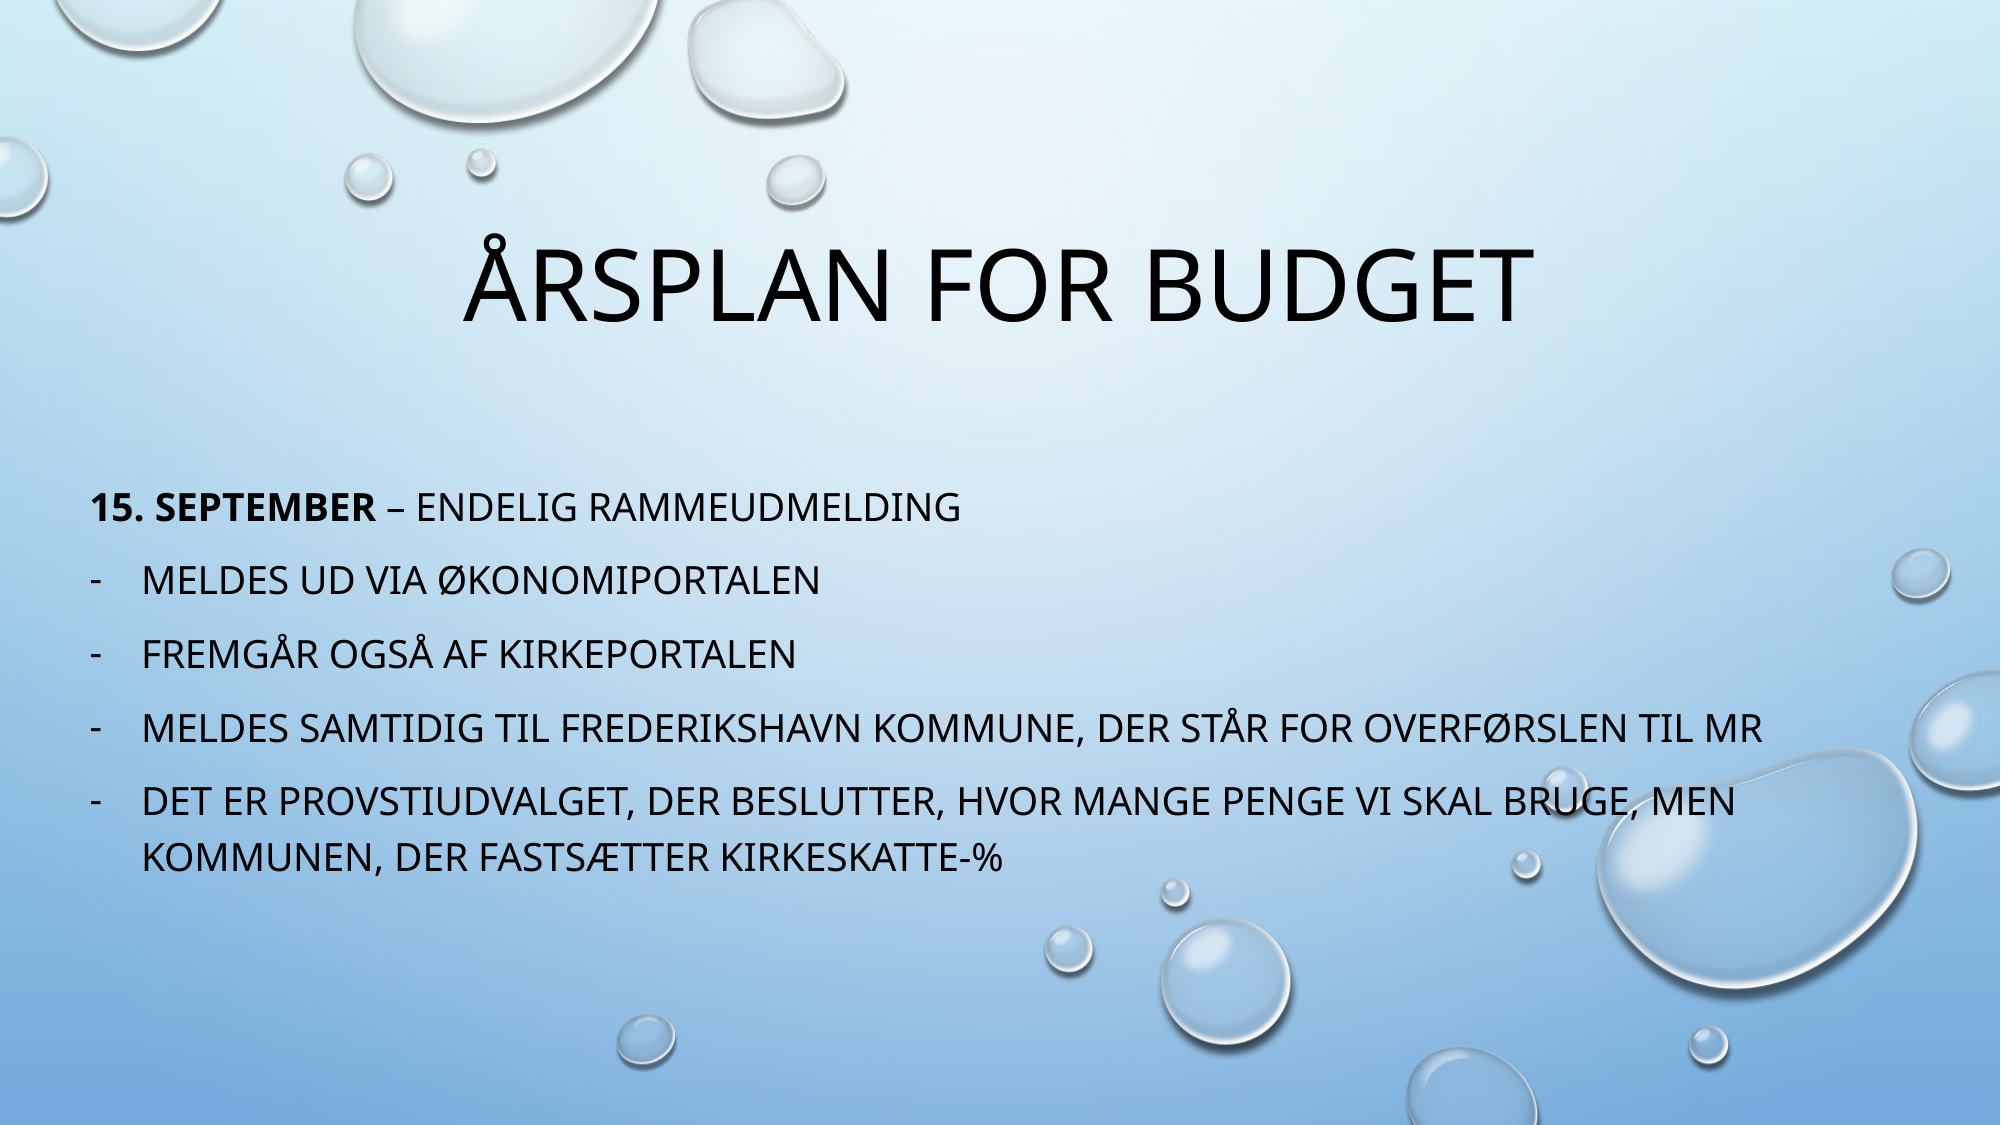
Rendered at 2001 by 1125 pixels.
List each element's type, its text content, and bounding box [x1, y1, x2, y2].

title Årsplan for budget [287, 213, 1713, 351]
picture [0, 0, 2000, 1125]
subtitle 15. September – endelig rammeudmelding Meldes ud via økonomiportalen Fremgår også af kirkeportalen Meldes samtidig til Frederikshavn kommune, der står for overførslen til MR Det er provstiudvalget, der beslutter, hvor mange penge vi skal bruge, men kommunen, der fastsætter kirkeskatte-% [74, 465, 1824, 923]
